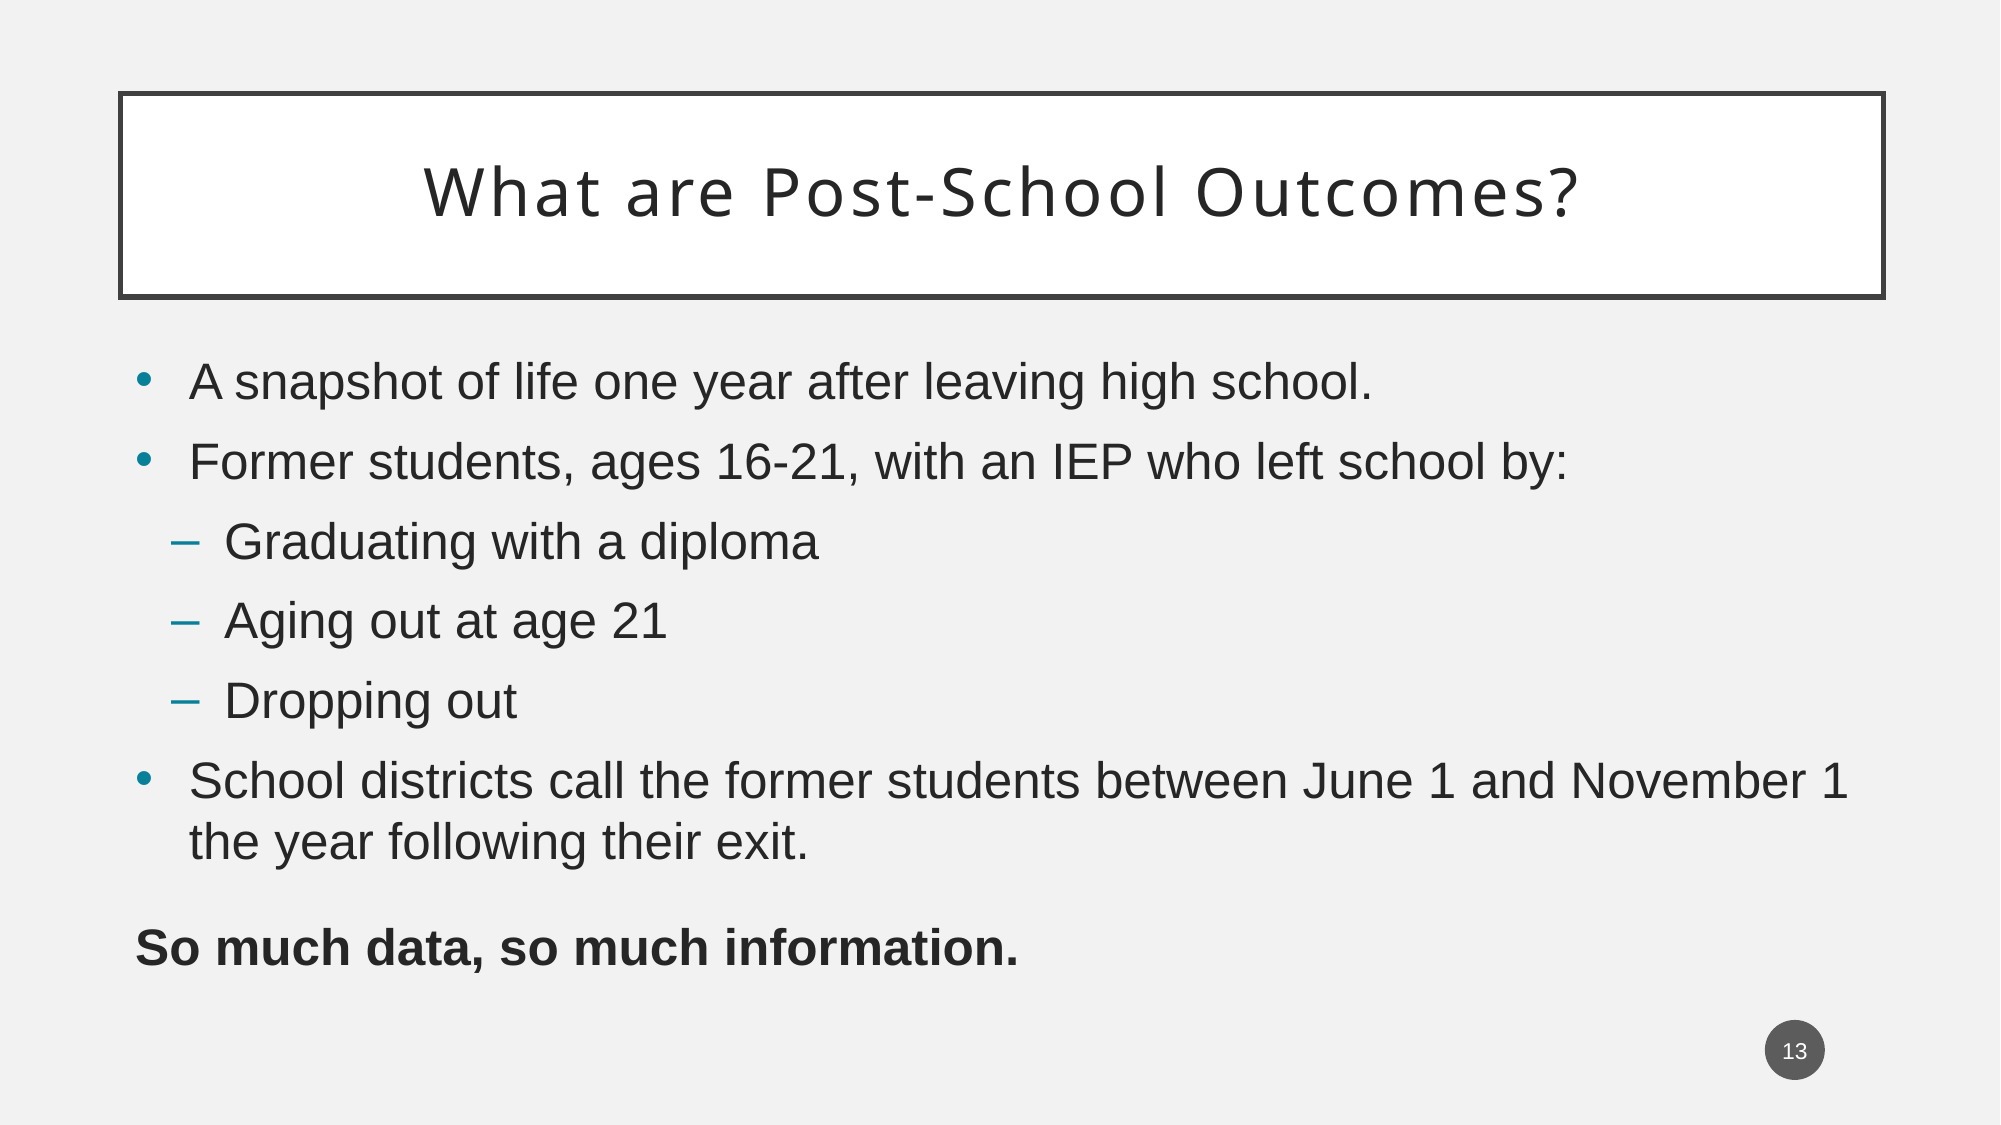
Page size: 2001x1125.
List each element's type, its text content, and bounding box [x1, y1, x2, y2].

list A snapshot of life one year after leaving high school. Former students, ages 16-21, with an IEP who left school by: Graduating with a diploma Aging out at age 21 Dropping out School districts call the former students between June 1 and November 1 the year following their exit. So much data, so much information. [120, 341, 1884, 985]
slide_number 13 [1764, 1019, 1825, 1080]
title What are Post-School Outcomes? [118, 91, 1886, 300]
